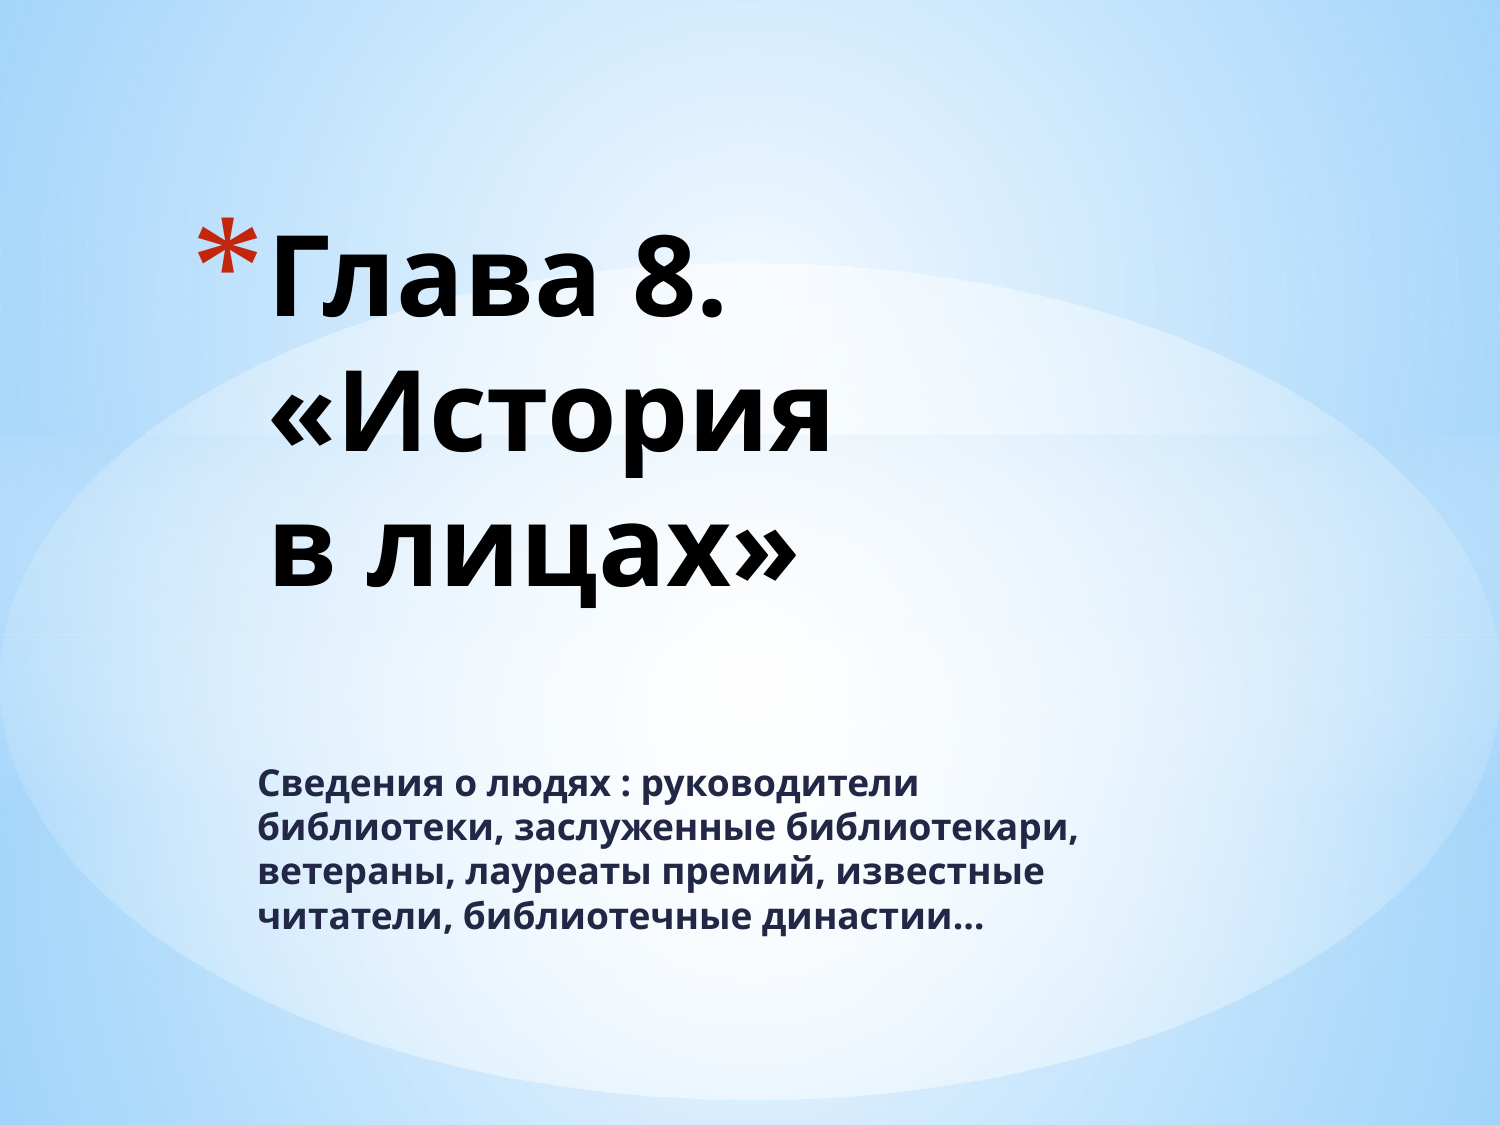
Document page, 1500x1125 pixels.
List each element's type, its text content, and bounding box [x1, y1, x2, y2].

subtitle Сведения о людях : руководители библиотеки, заслуженные библиотекари, ветераны, лауреаты премий, известные читатели, библиотечные династии… [242, 751, 1096, 953]
title Глава 8. «История в лицах» [147, 196, 1312, 587]
